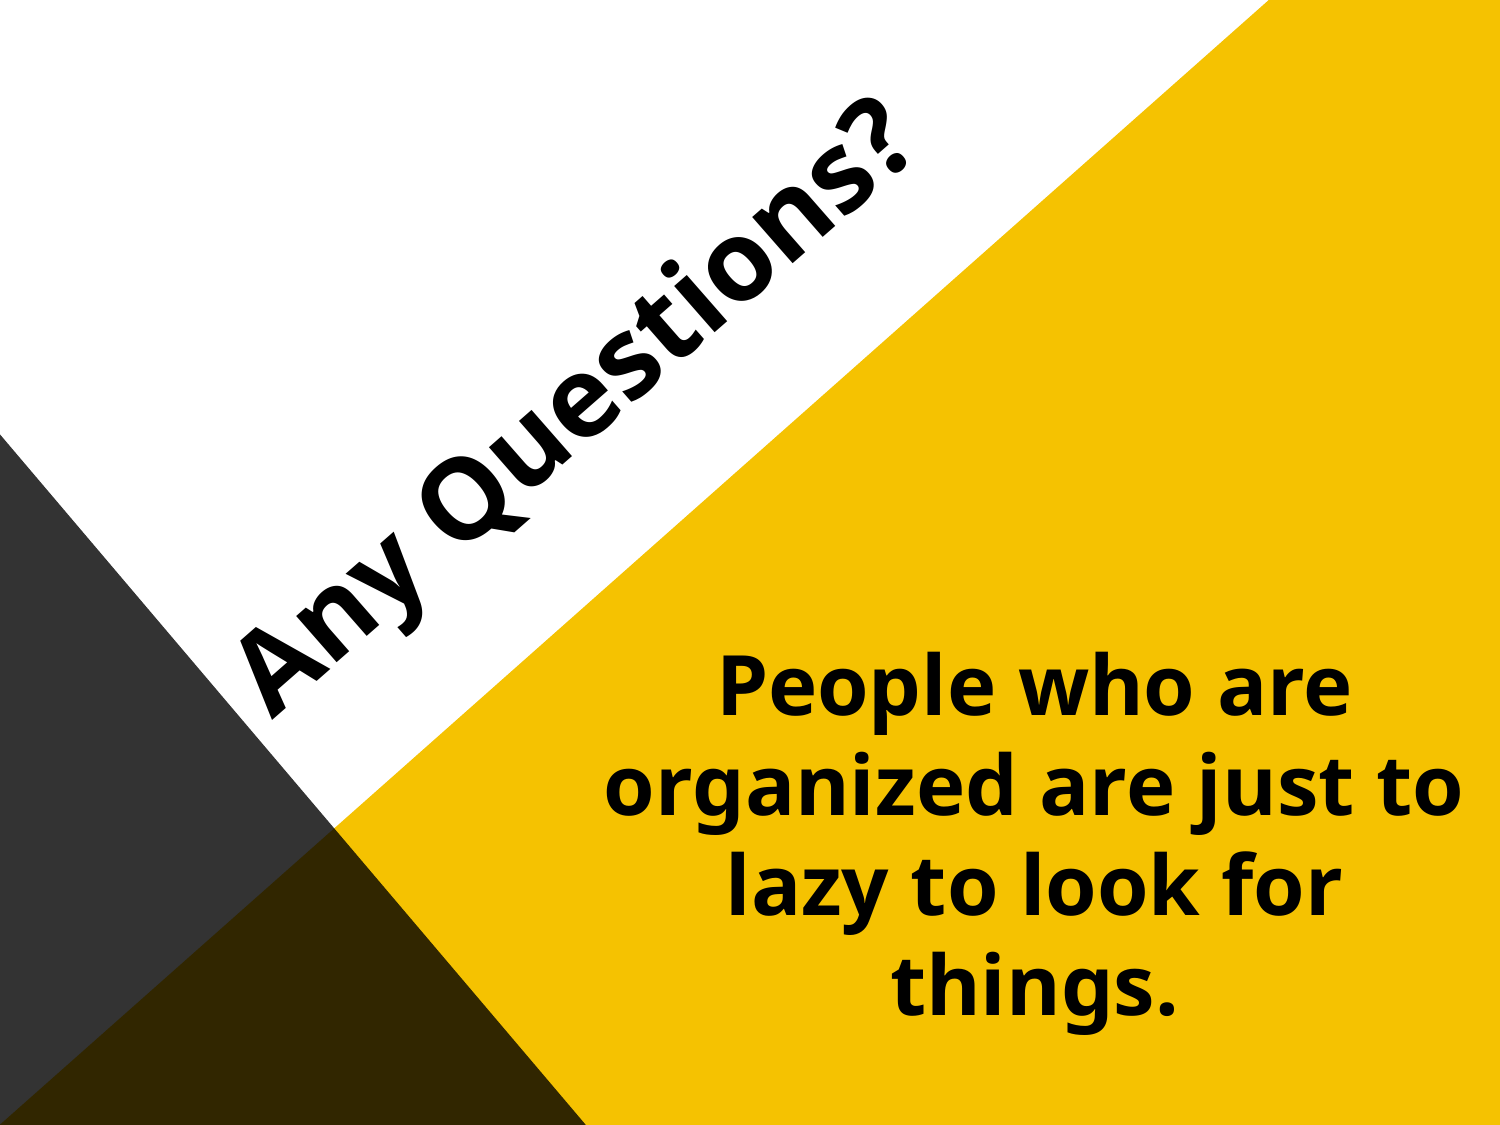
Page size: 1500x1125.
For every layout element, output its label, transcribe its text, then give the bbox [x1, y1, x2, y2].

text_box People who are organized are just to lazy to look for things. [569, 624, 1500, 1040]
text_box Any Questions? [181, 48, 956, 753]
